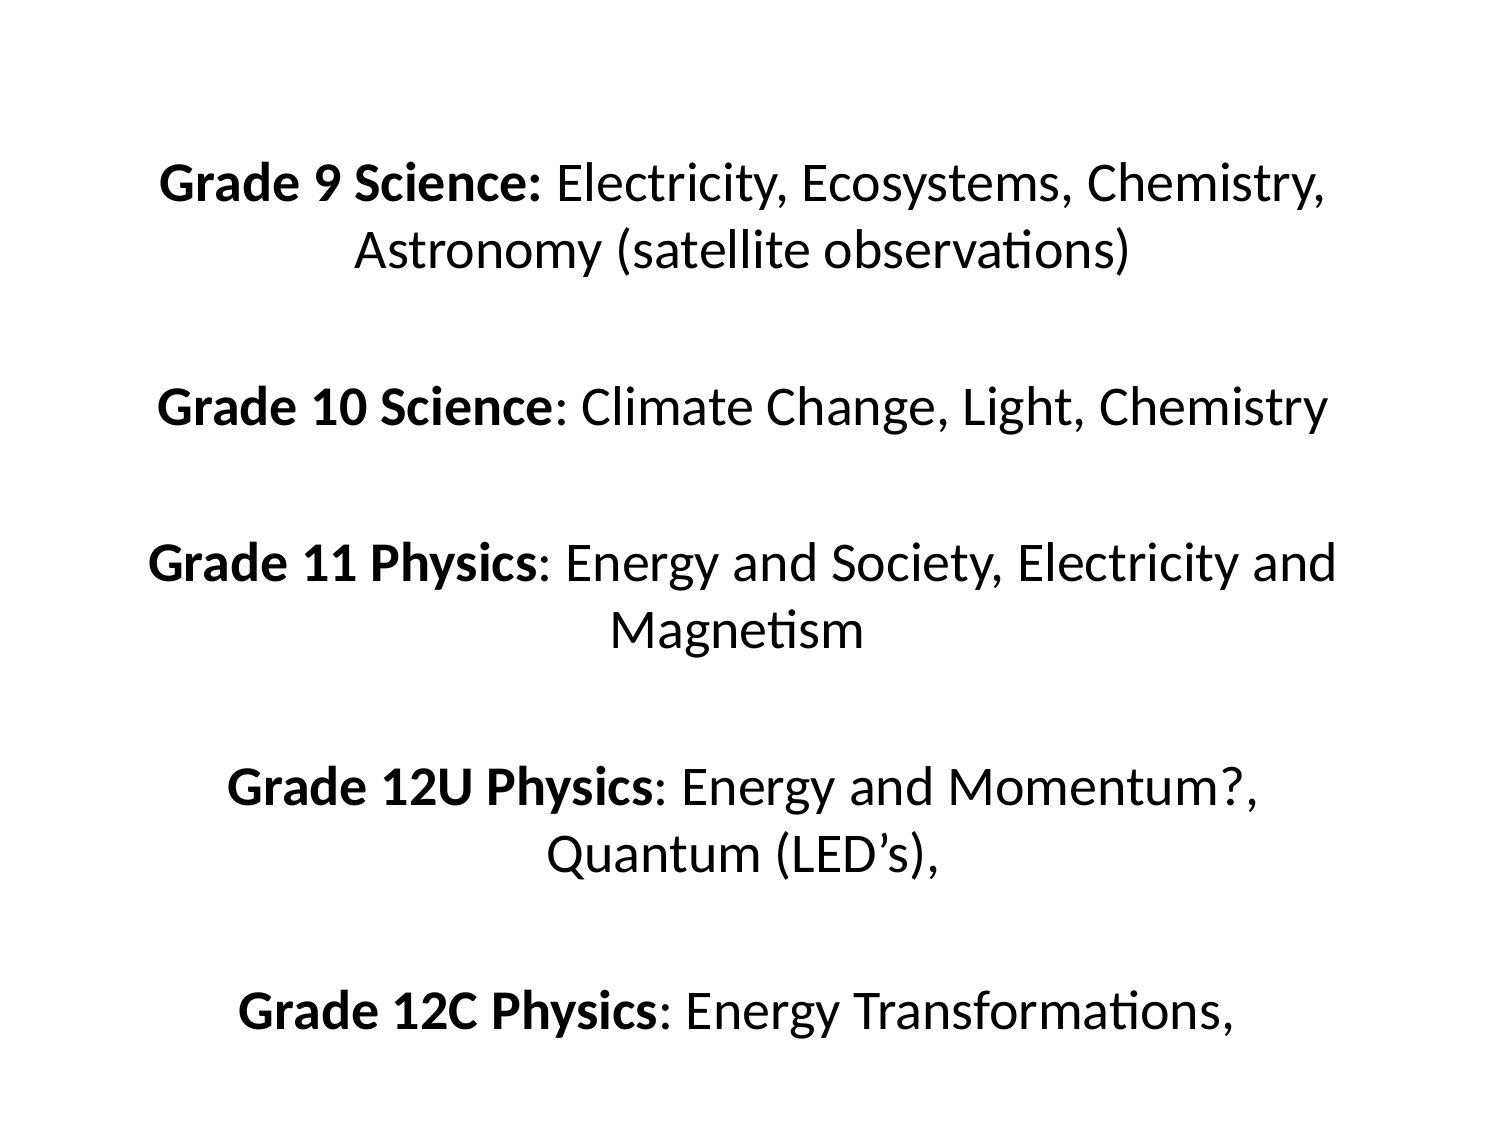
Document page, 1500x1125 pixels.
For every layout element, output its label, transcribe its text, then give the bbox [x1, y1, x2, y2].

subtitle Grade 9 Science: Electricity, Ecosystems, Chemistry, Astronomy (satellite observations) Grade 10 Science: Climate Change, Light, Chemistry Grade 11 Physics: Energy and Society, Electricity and Magnetism Grade 12U Physics: Energy and Momentum?, Quantum (LED’s), Grade 12C Physics: Energy Transformations, [125, 137, 1363, 1050]
